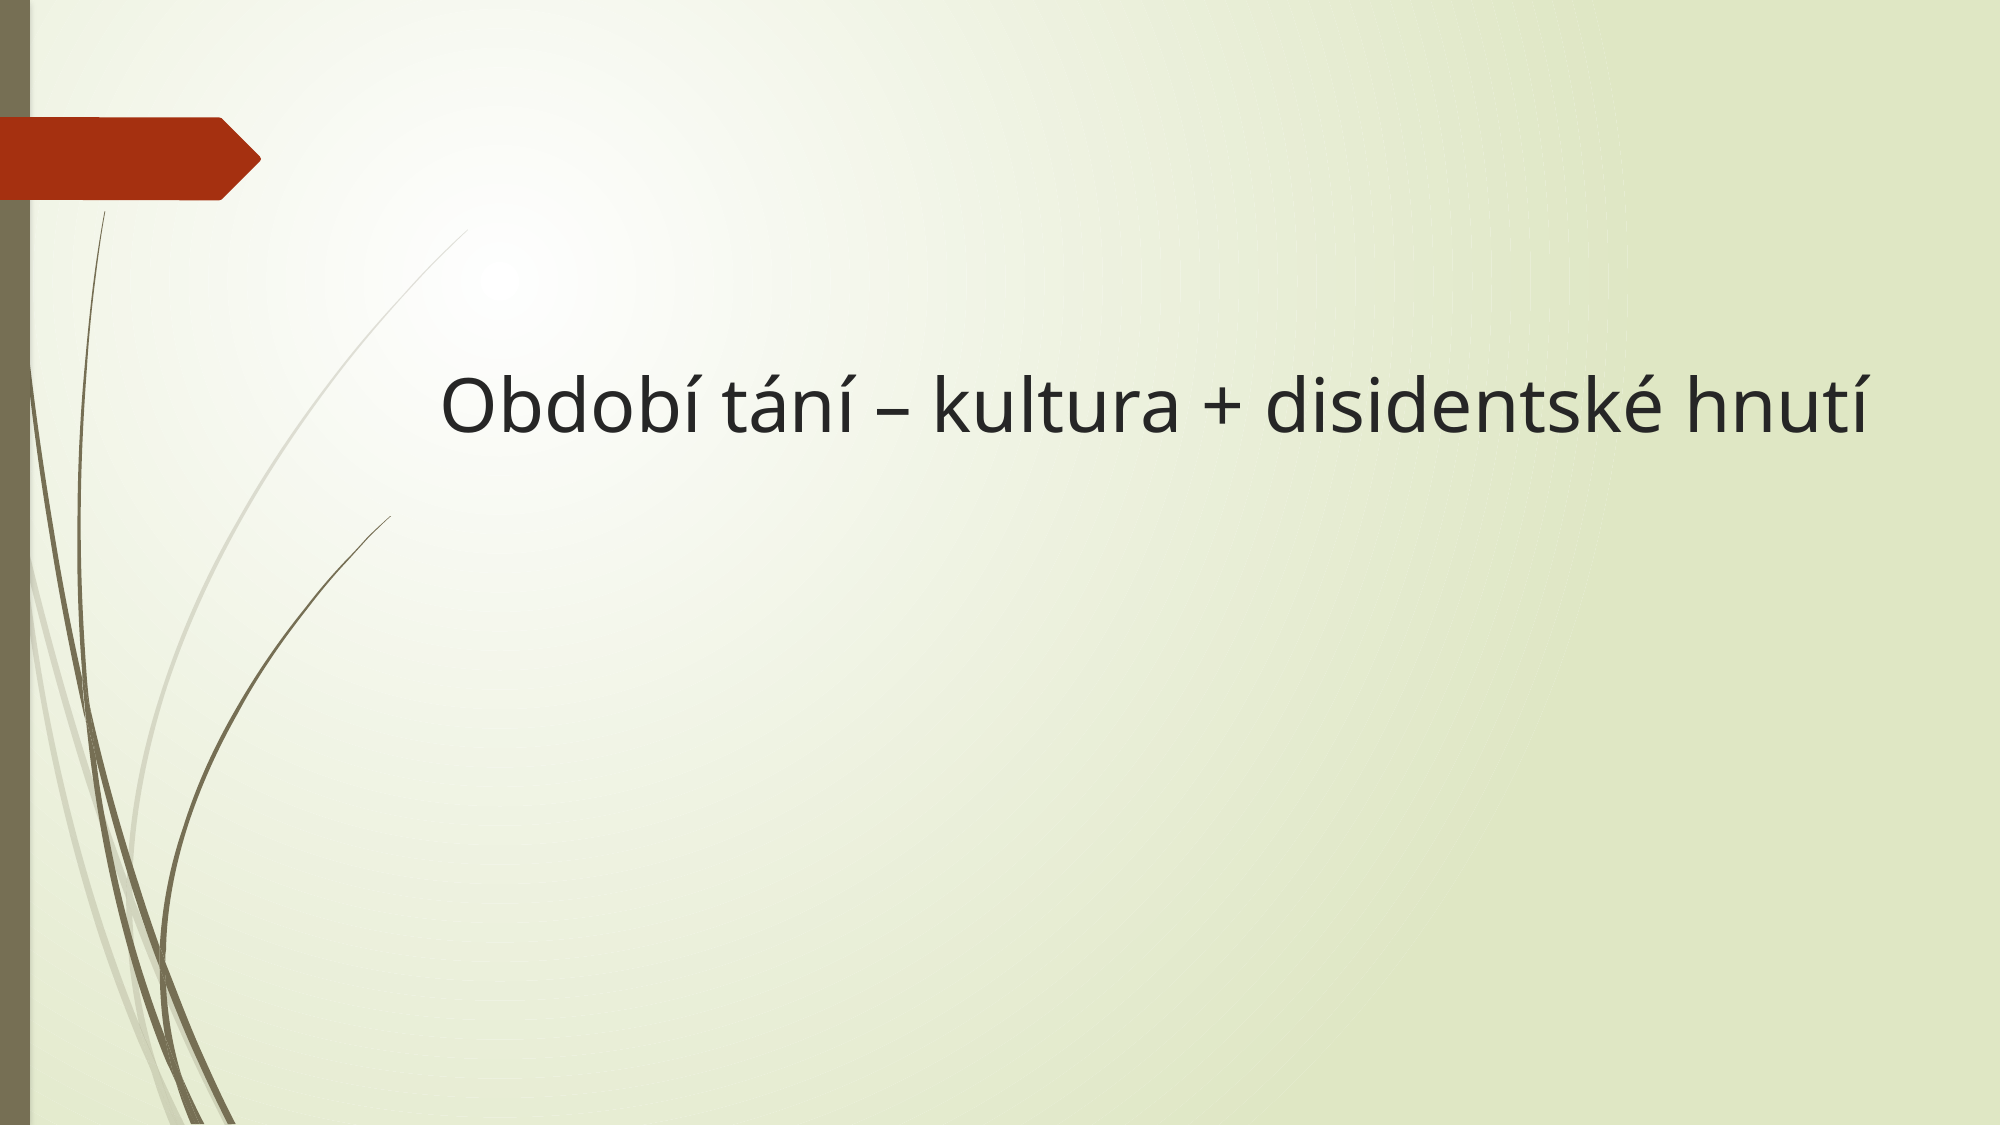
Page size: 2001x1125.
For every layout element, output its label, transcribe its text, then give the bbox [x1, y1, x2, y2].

title Období tání – kultura + disidentské hnutí [424, 350, 1887, 561]
